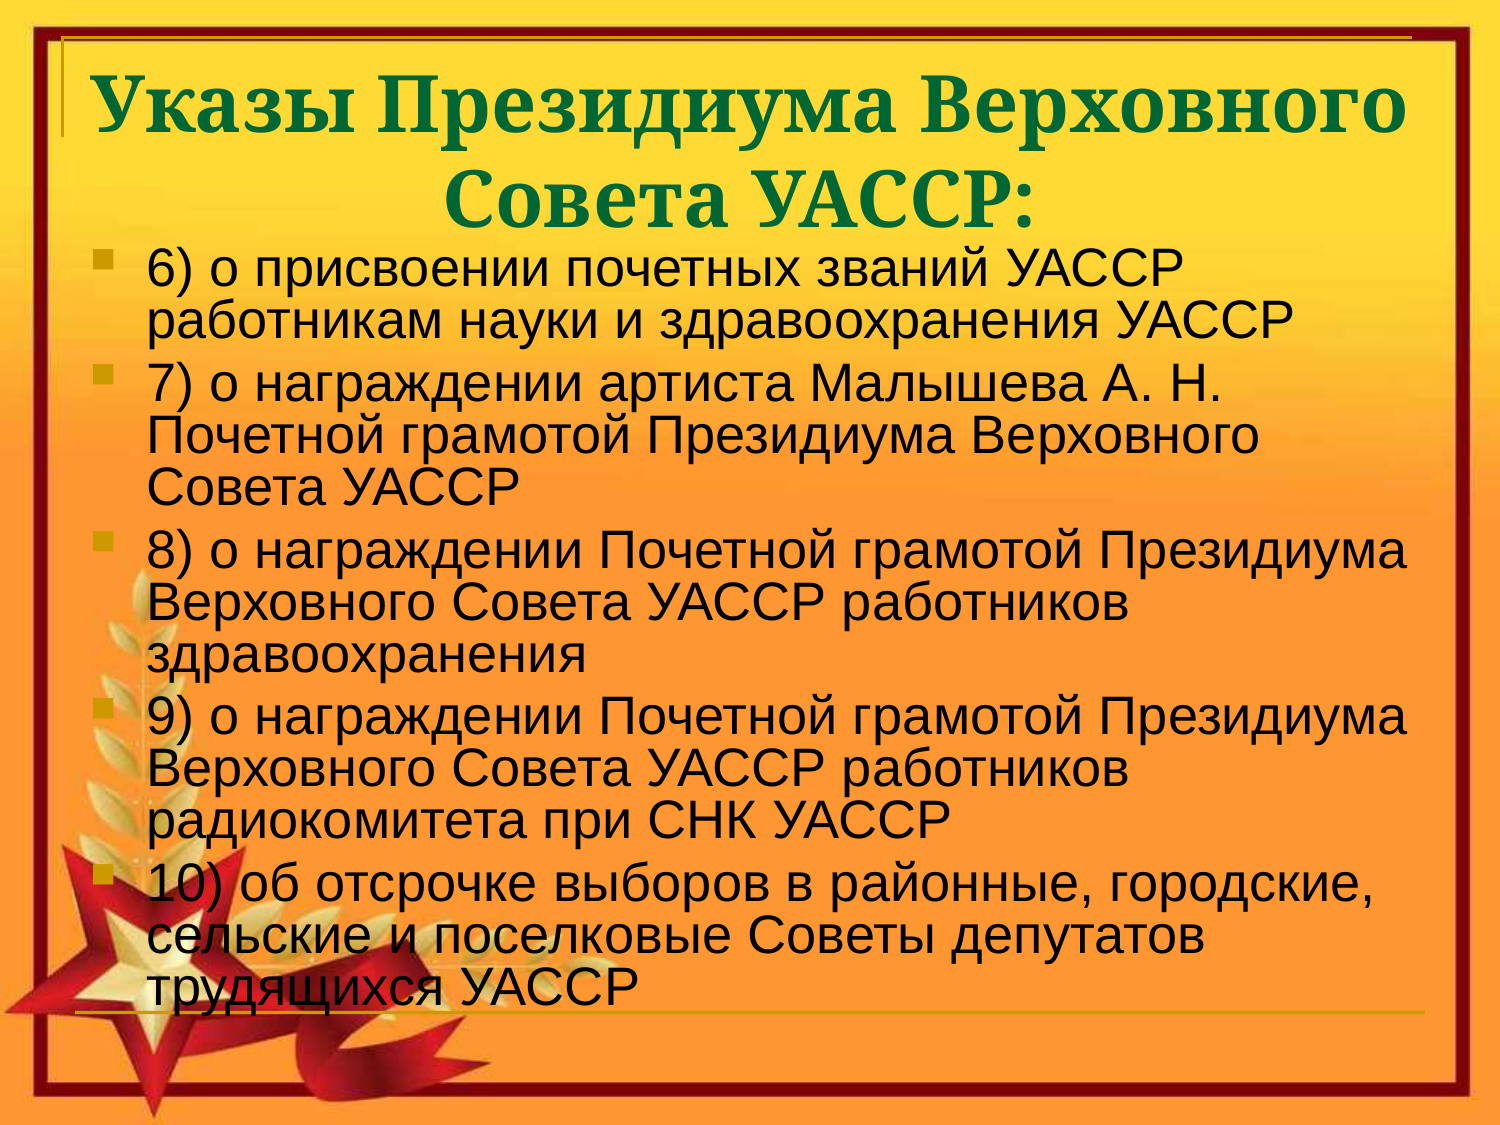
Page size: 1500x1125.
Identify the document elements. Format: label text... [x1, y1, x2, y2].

title Указы Президиума Верховного Совета УАССР: [75, 45, 1425, 233]
list 6) о присвоении почетных званий УАССР работникам науки и здравоохранения УАССР 7) о награждении артиста Малышева А. Н. Почетной грамотой Президиума Верховного Совета УАССР 8) о награждении Почетной грамотой Президиума Верховного Совета УАССР работников здравоохранения 9) о награждении Почетной грамотой Президиума Верховного Совета УАССР работников радиокомитета при СНК УАССР 10) об отсрочке выборов в районные, городские, сельские и поселковые Советы депутатов трудящихся УАССР [75, 237, 1425, 1088]
picture [0, 0, 1500, 1125]
